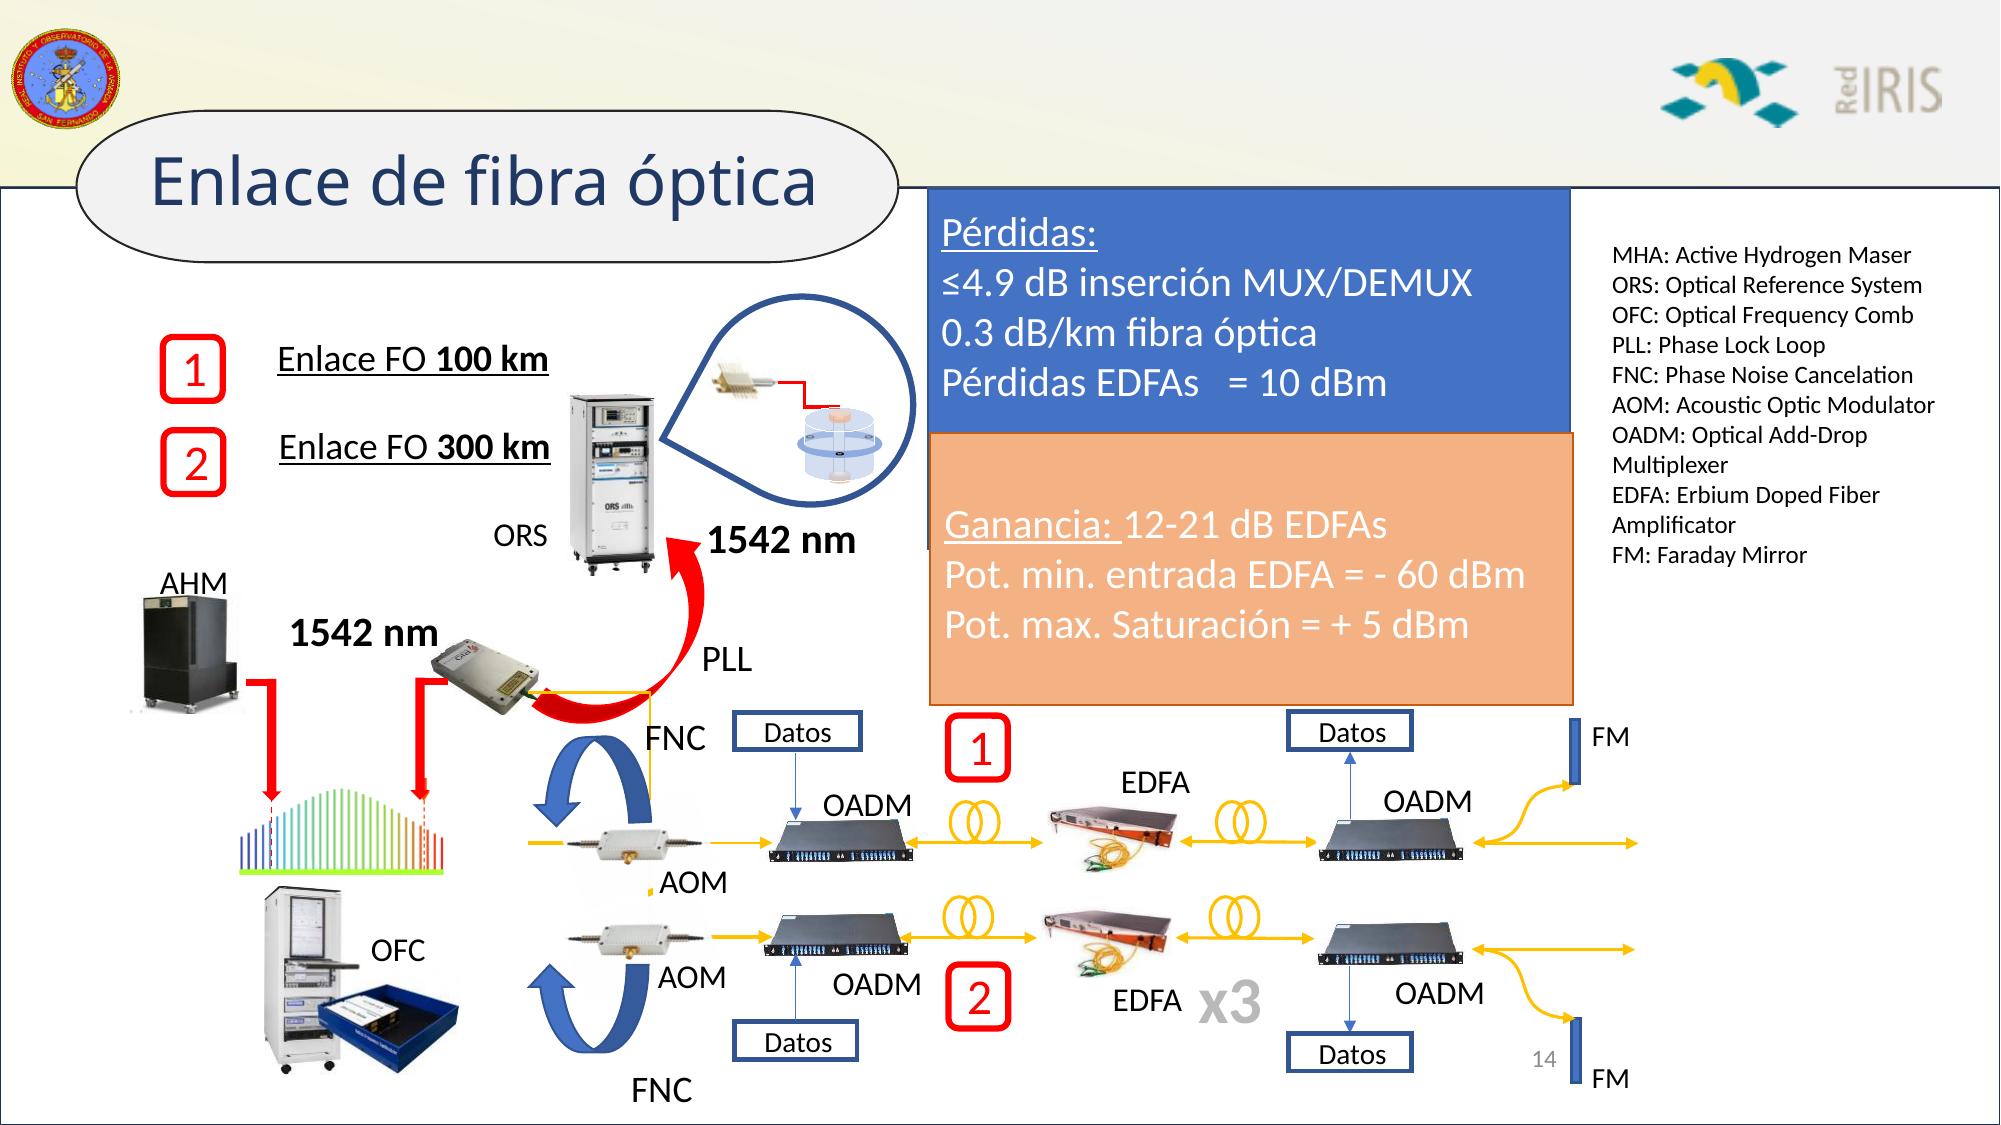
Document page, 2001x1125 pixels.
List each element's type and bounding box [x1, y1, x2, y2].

picture [1660, 58, 1942, 128]
text_box [0, 263, 2000, 1125]
text_box [0, 110, 2000, 263]
picture [10, 25, 121, 134]
text_box [129, 55, 1966, 110]
text_box [129, 263, 1966, 1119]
